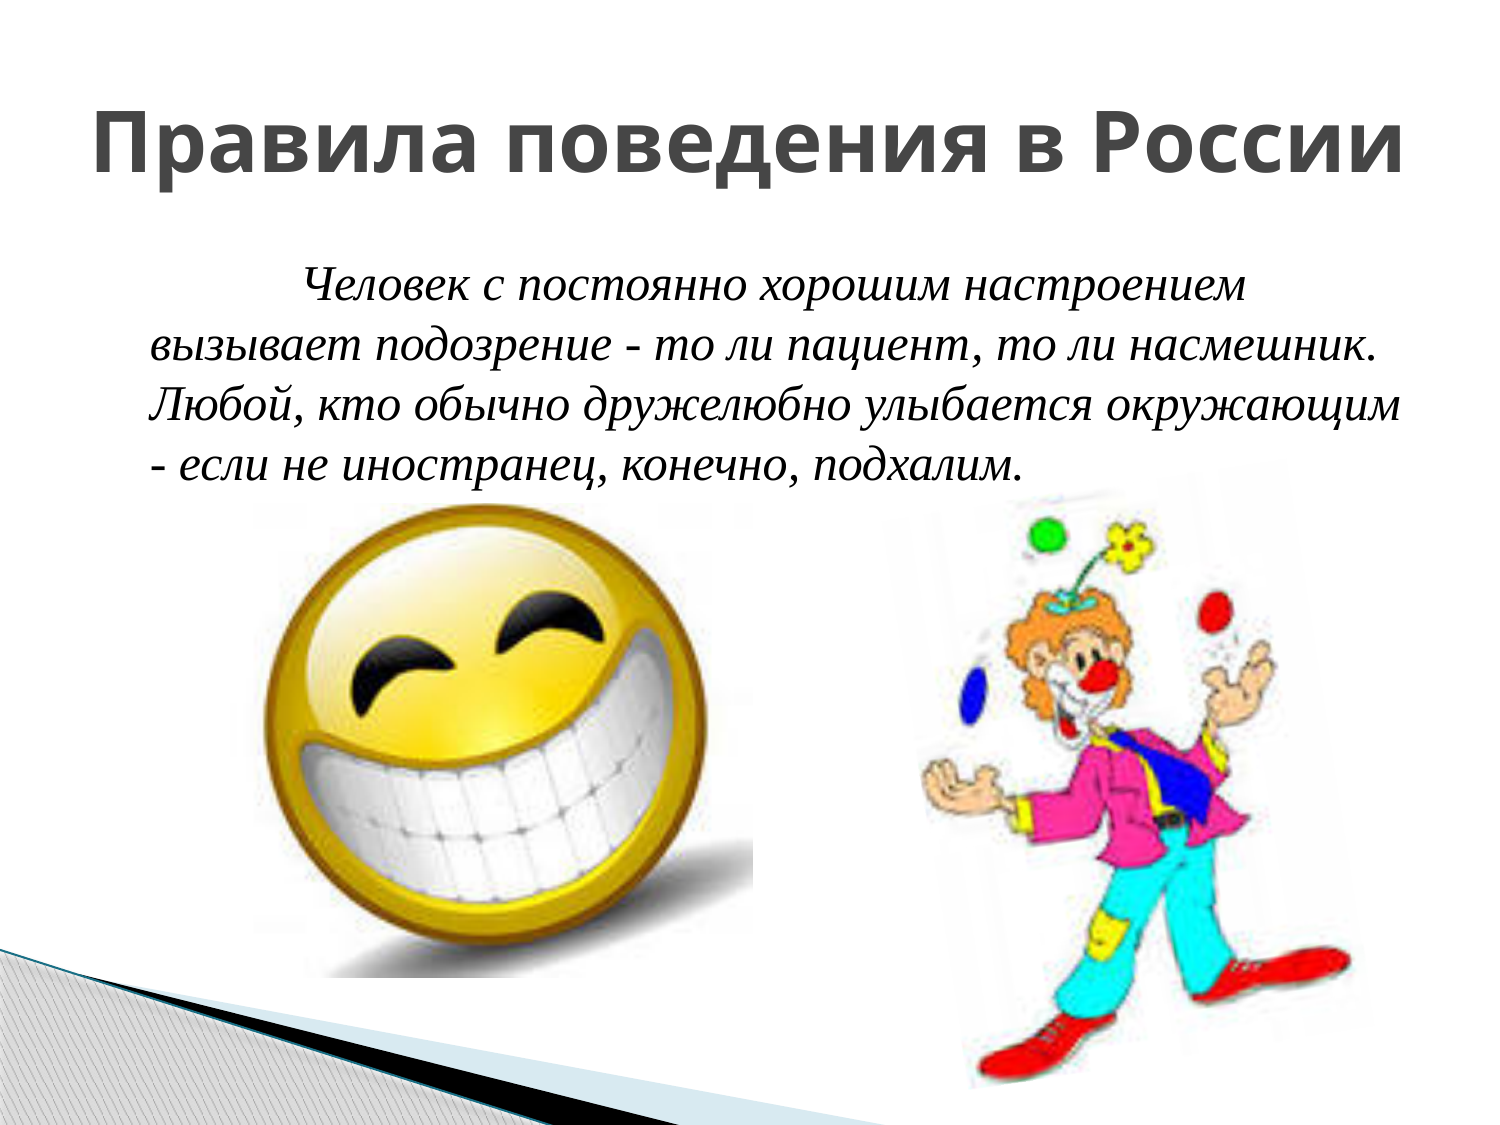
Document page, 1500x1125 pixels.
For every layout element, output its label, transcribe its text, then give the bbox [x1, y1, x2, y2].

list Человек с постоянно хорошим настроением вызывает подозрение - то ли пациент, то ли насмешник. Любой, кто обычно дружелюбно улыбается окружающим - если не иностранец, конечно, подхалим. [75, 243, 1425, 986]
picture [229, 503, 753, 979]
picture [882, 459, 1374, 1088]
title Правила поведения в России [75, 45, 1425, 233]
